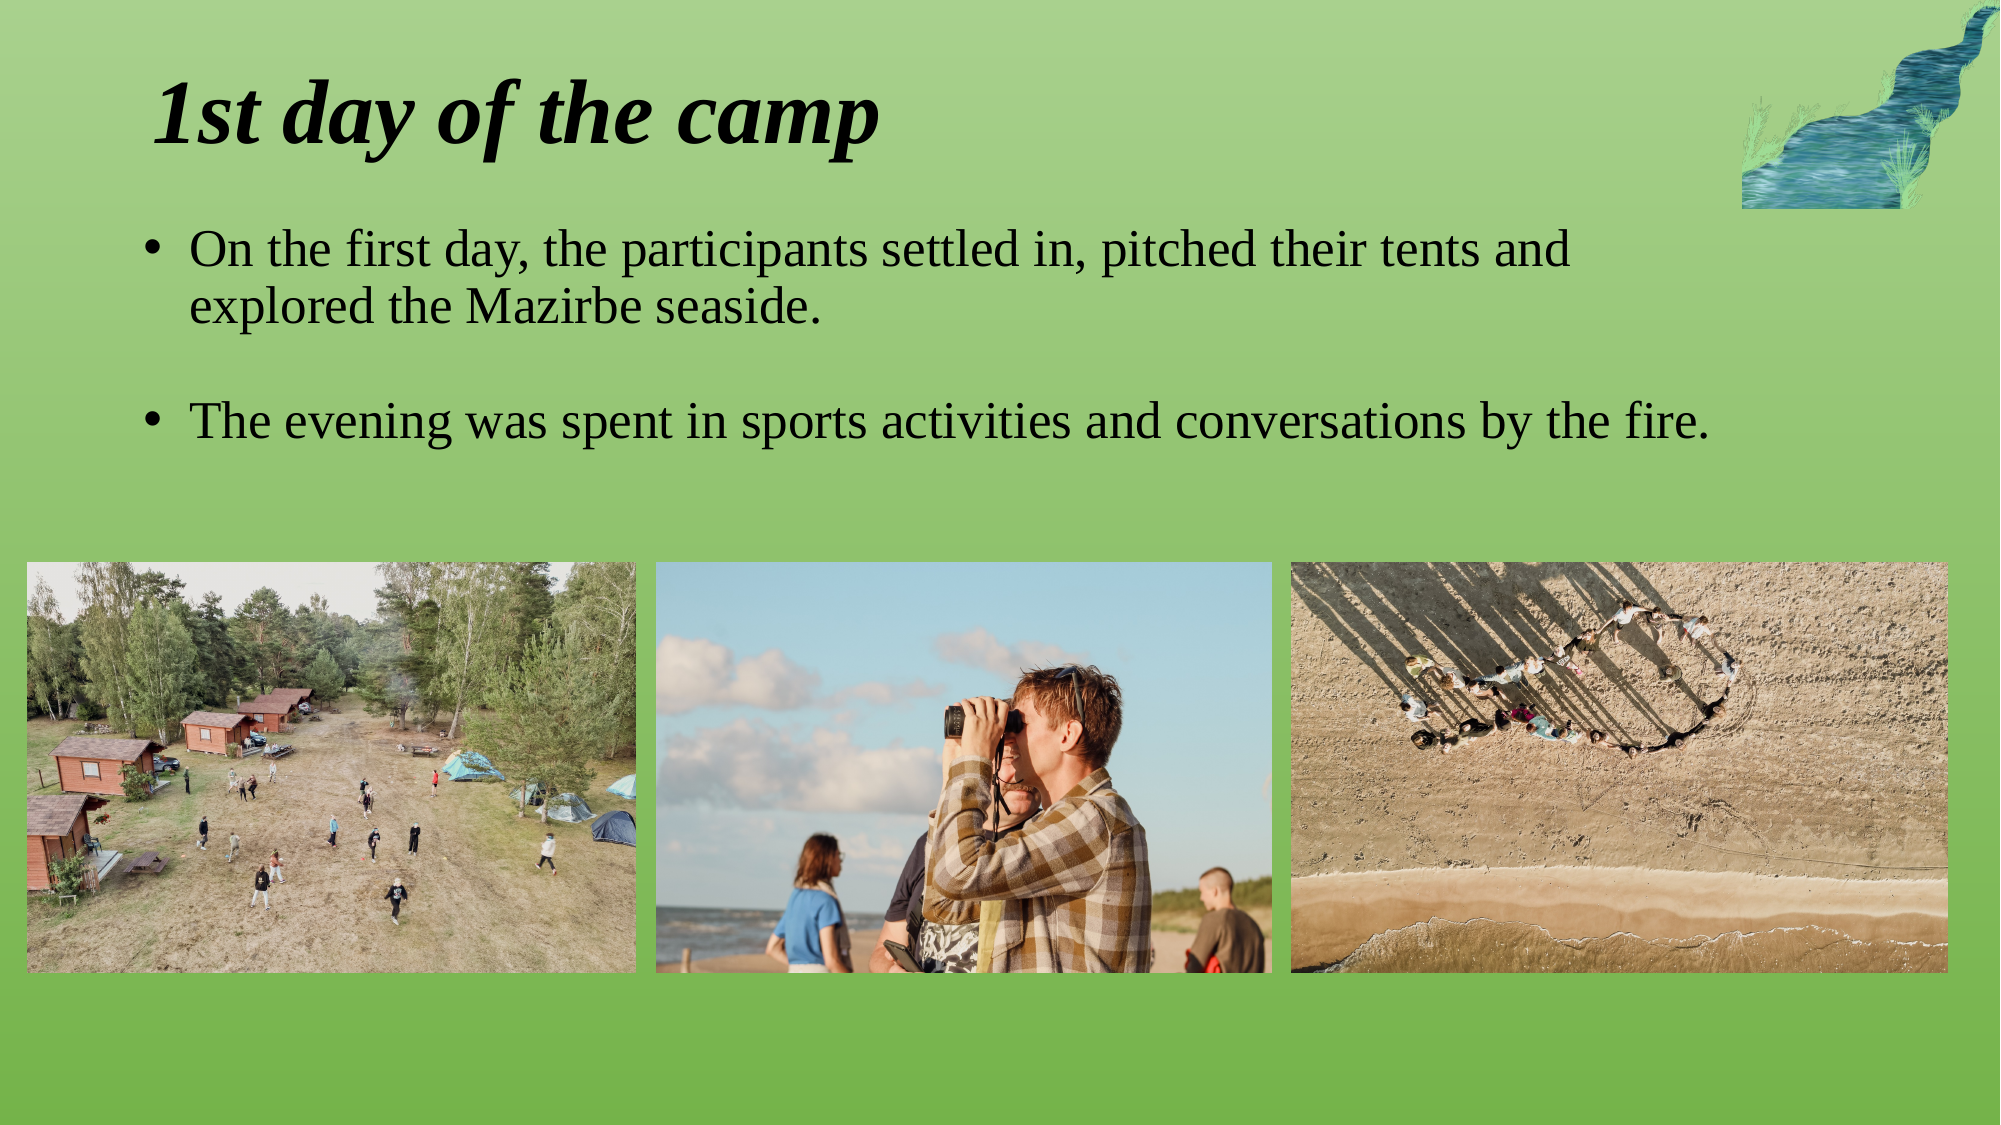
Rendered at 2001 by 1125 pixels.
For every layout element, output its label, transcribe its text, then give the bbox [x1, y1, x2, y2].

picture [1291, 562, 1948, 973]
picture [656, 562, 1272, 973]
picture [27, 562, 636, 973]
list On the first day, the participants settled in, pitched their tents and explored the Mazirbe seaside. The evening was spent in sports activities and conversations by the fire. [128, 213, 1743, 494]
title 1st day of the camp [137, 59, 1863, 278]
picture [1742, 0, 2000, 209]
